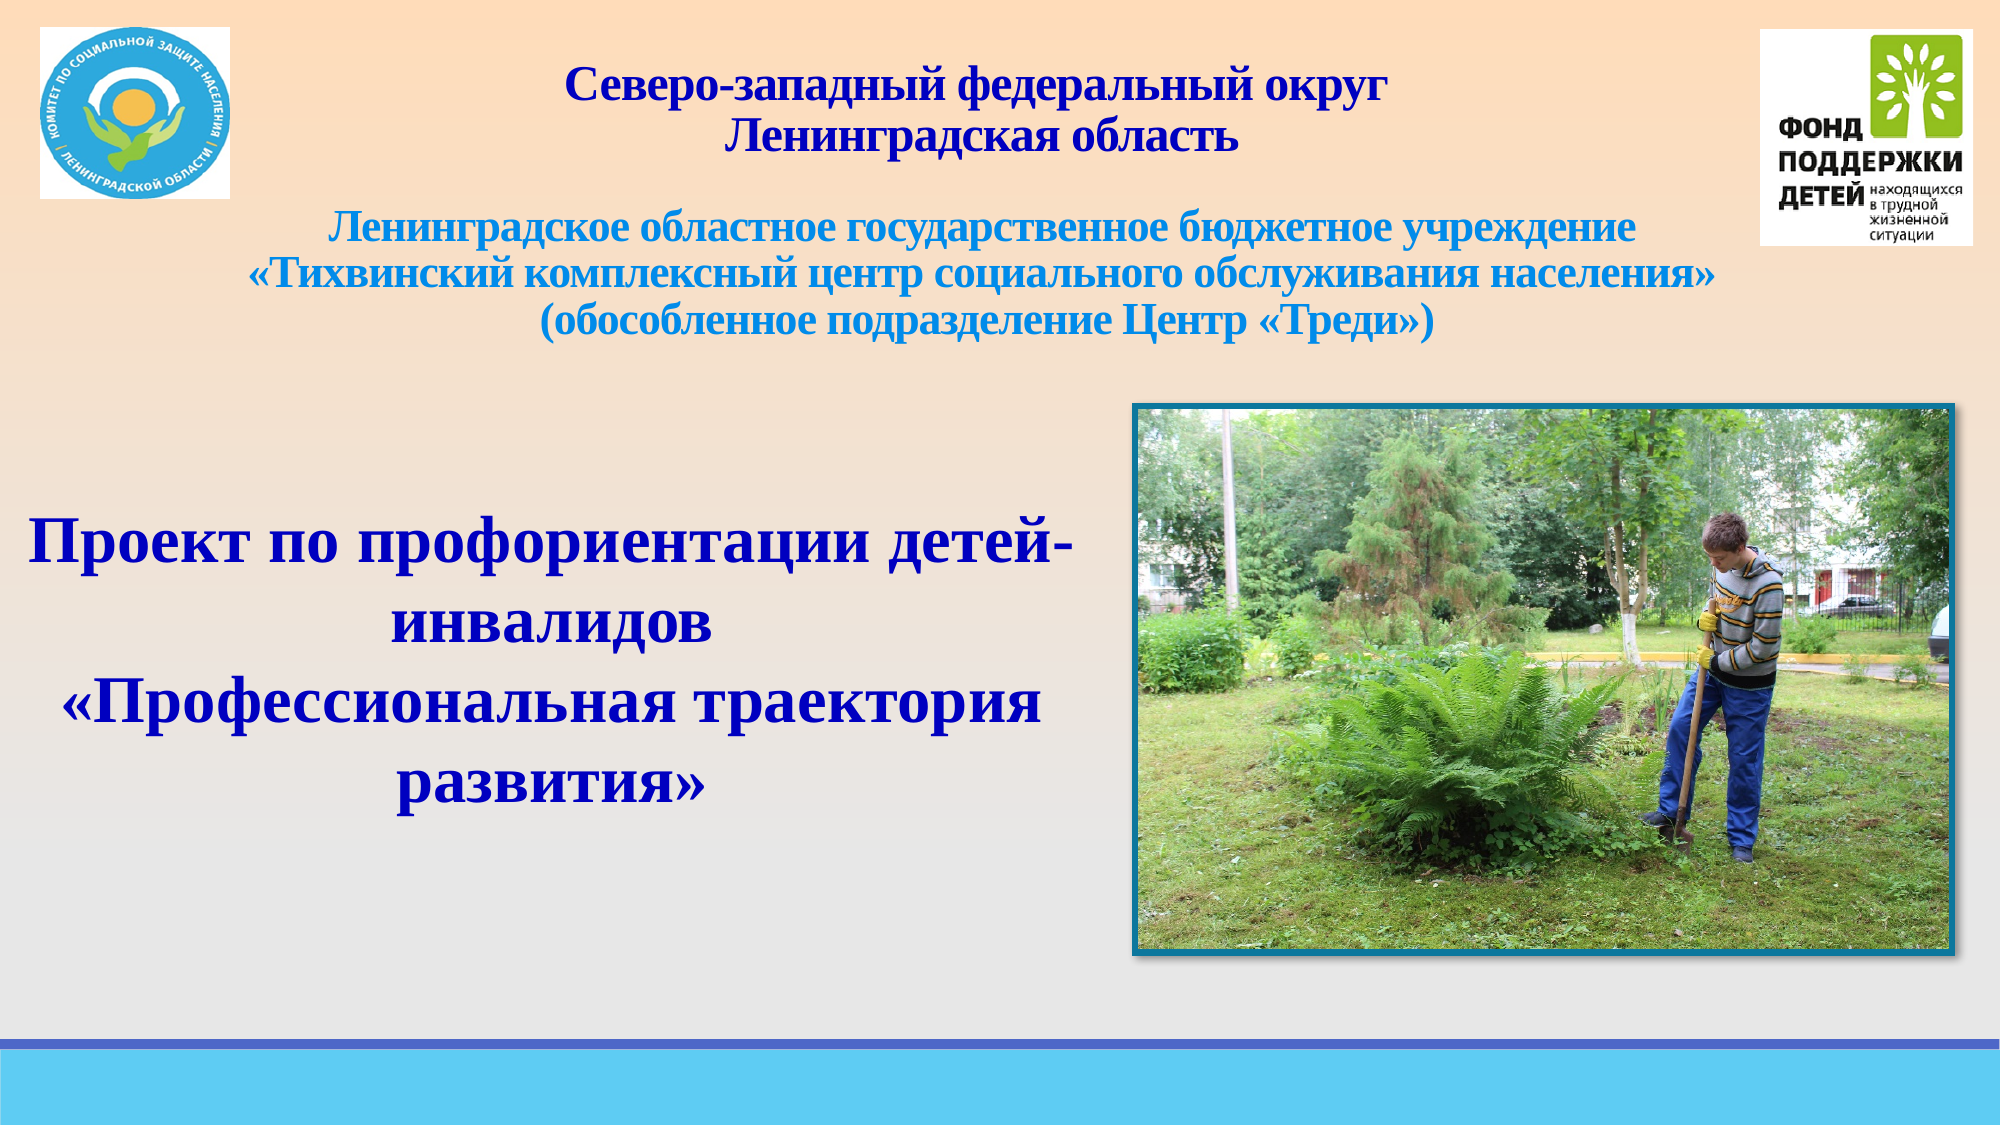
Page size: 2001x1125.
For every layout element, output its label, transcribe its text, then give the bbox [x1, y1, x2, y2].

picture [1759, 28, 1974, 247]
title Северо-западный федеральный округ Ленинградская область Ленинградское областное государственное бюджетное учреждение «Тихвинский комплексный центр социального обслуживания населения» (обособленное подразделение Центр «Треди») [188, 77, 1776, 352]
picture [1139, 410, 1948, 948]
text_box Проект по профориентации детей-инвалидов «Профессиональная траектория развития» [0, 408, 1105, 824]
text_box [57, 355, 1244, 726]
picture [39, 27, 230, 200]
text_box [1074, 734, 2000, 1125]
